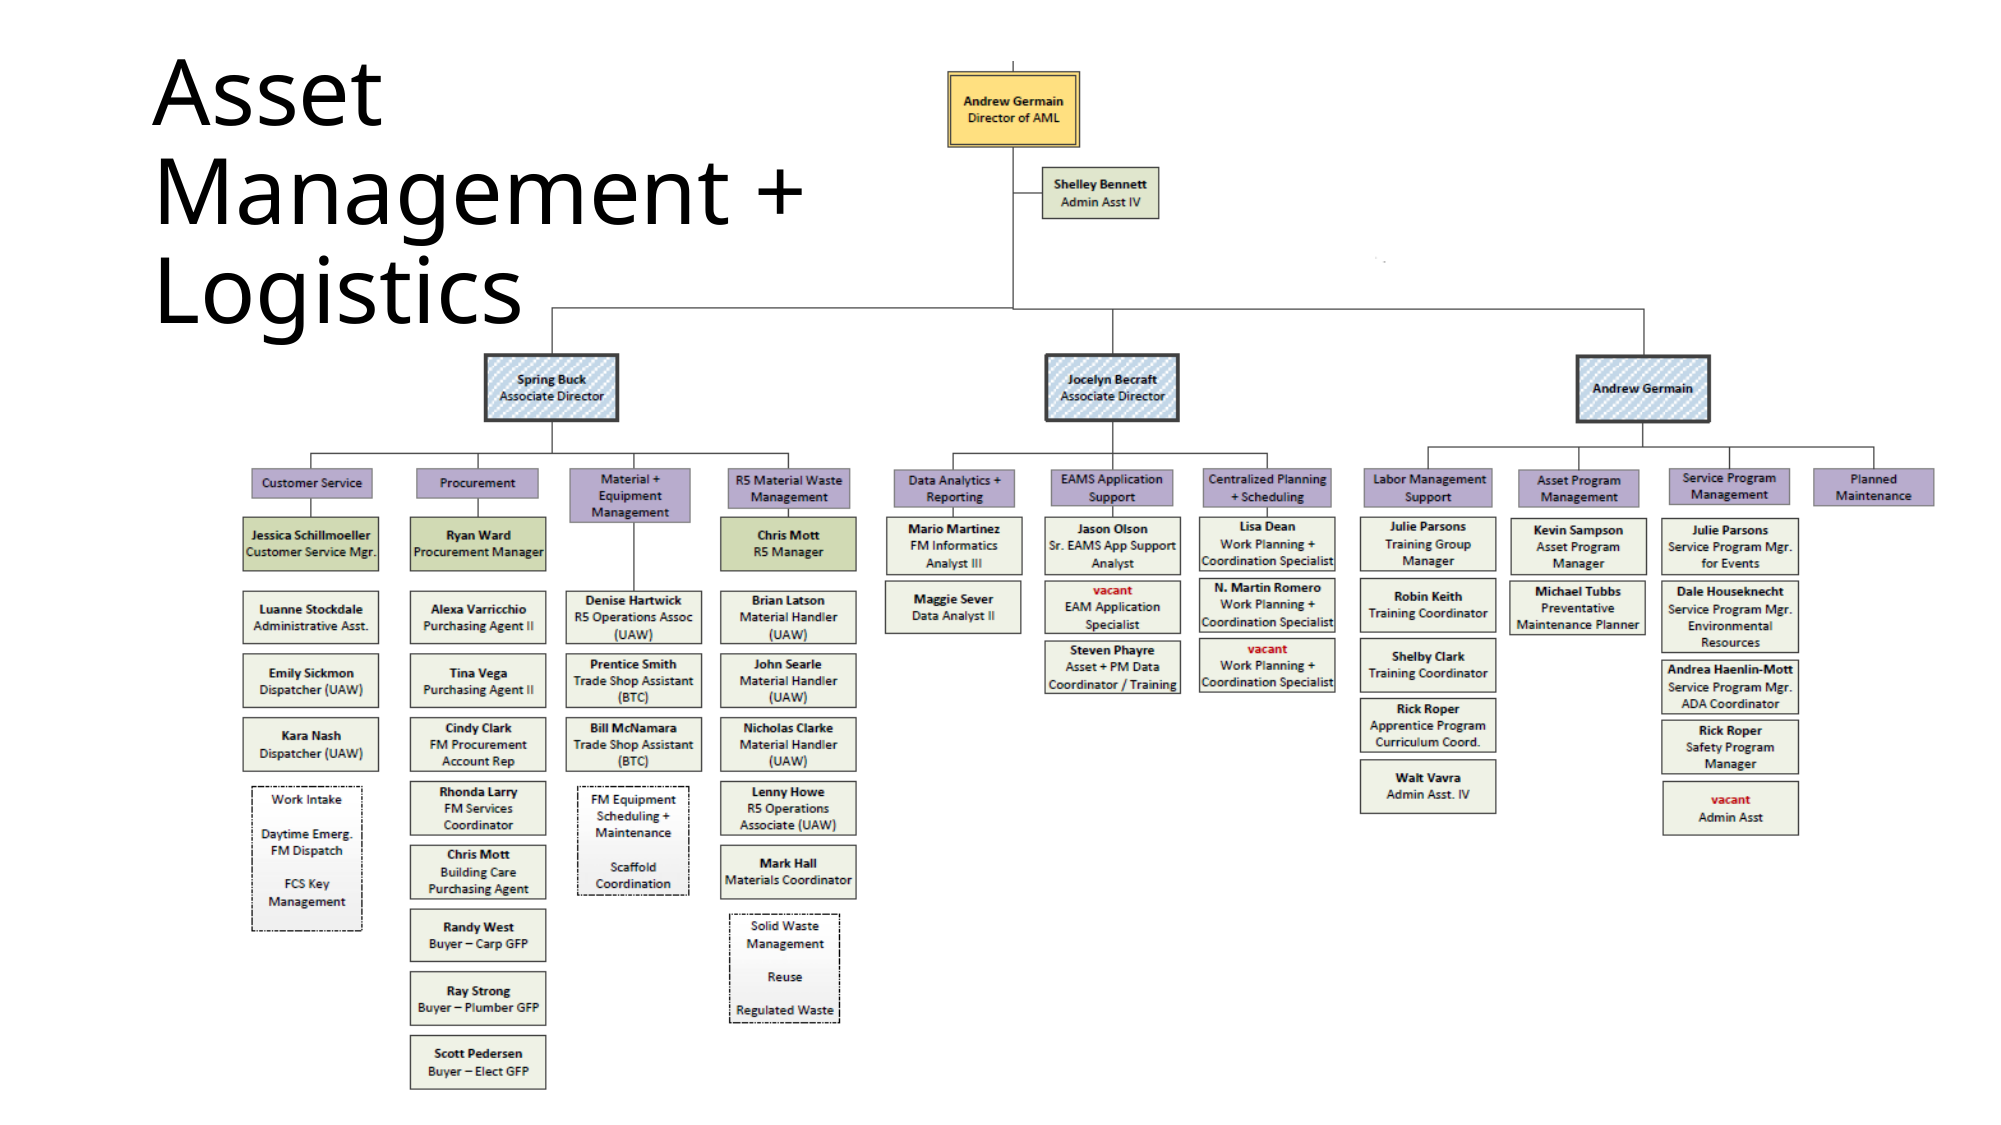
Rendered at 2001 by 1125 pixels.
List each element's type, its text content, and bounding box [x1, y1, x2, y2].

title Asset Management + Logistics [137, 59, 896, 331]
picture [212, 61, 1941, 1095]
